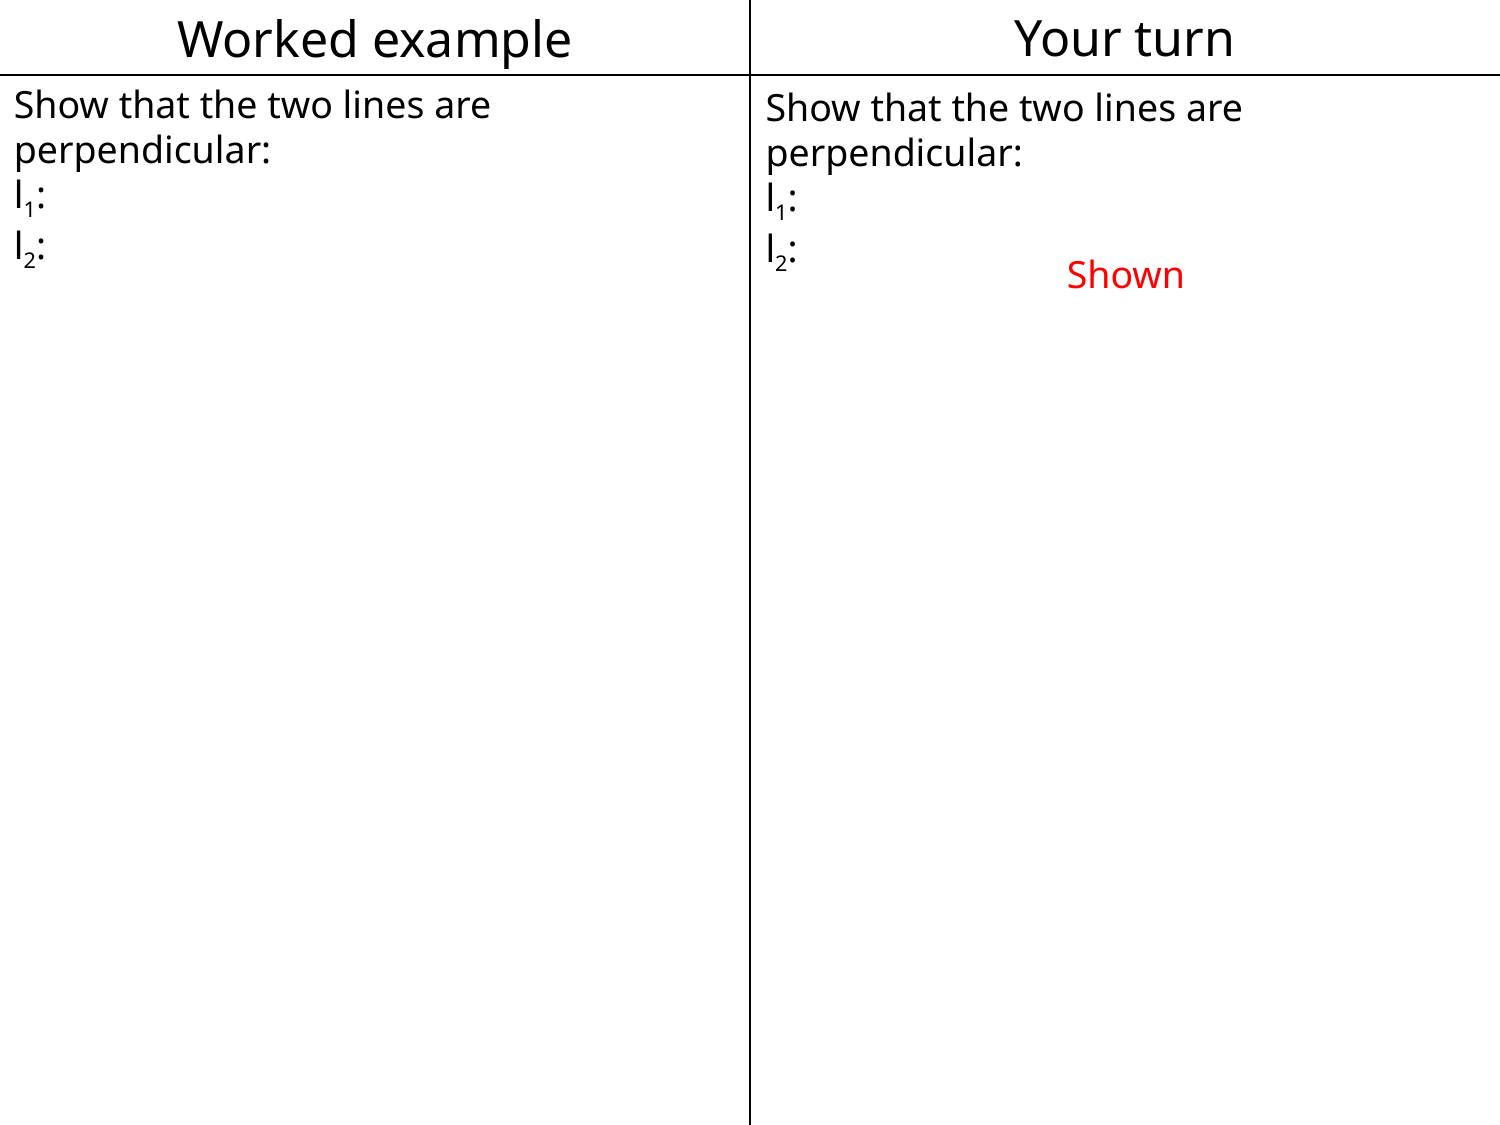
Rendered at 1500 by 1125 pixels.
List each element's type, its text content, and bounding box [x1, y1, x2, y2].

text_box Worked example [0, 0, 749, 74]
text_box Shown [751, 243, 1500, 304]
text_box Your turn [751, 0, 1500, 74]
